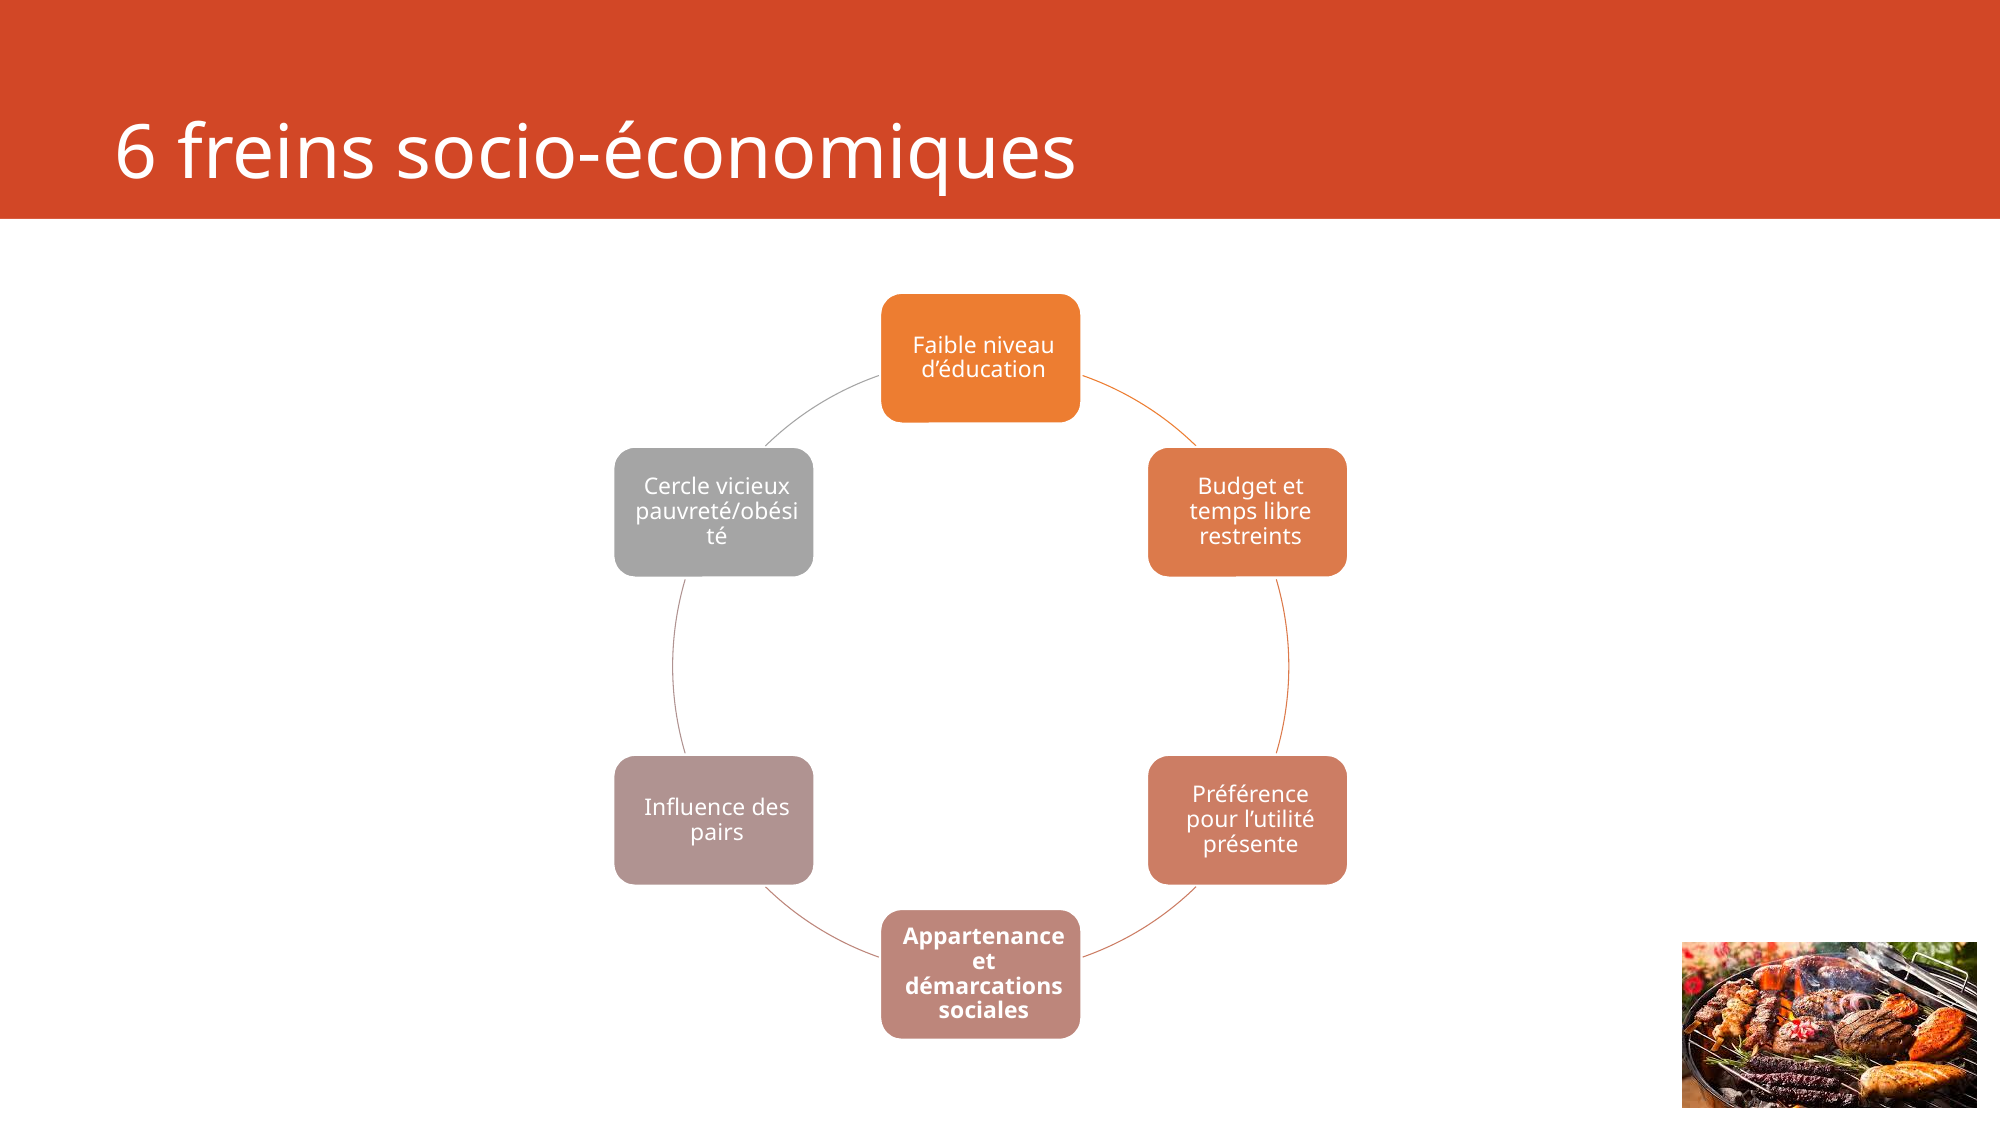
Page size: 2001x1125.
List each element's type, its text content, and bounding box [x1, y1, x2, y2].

picture [1682, 942, 1977, 1109]
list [508, 292, 1453, 1040]
title 6 freins socio-économiques [99, 0, 1862, 202]
